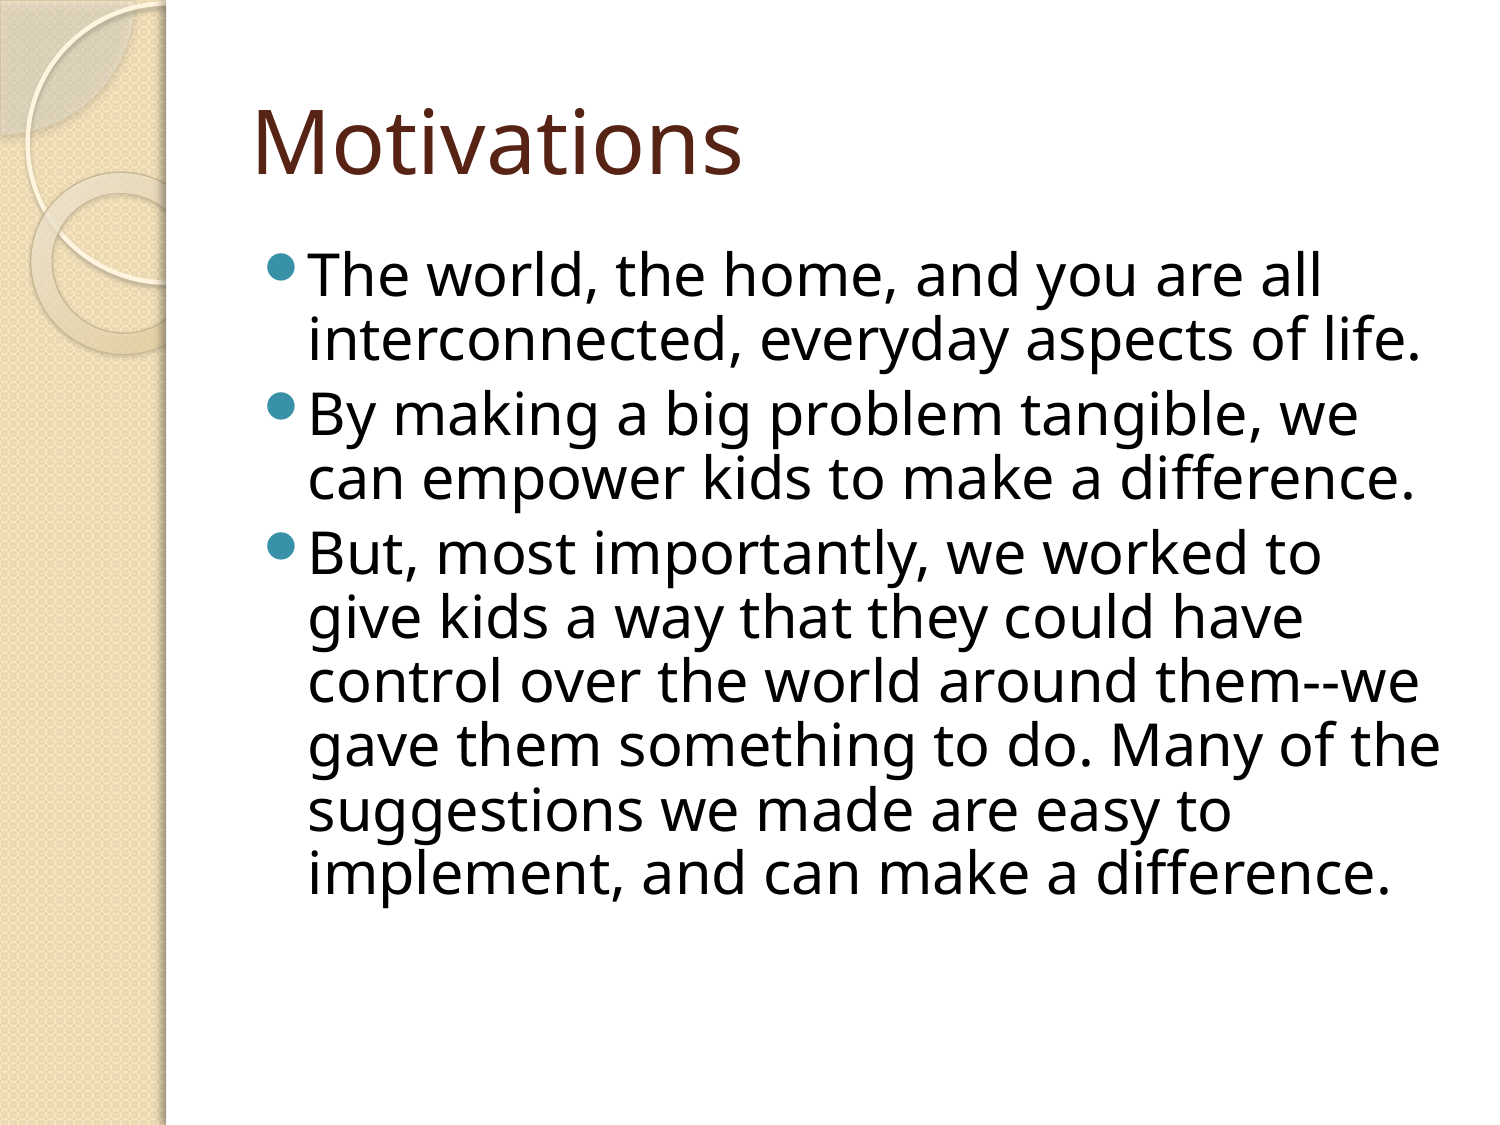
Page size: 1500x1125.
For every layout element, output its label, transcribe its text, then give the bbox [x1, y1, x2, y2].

title Motivations [235, 45, 1466, 233]
list The world, the home, and you are all interconnected, everyday aspects of life. By making a big problem tangible, we can empower kids to make a difference. But, most importantly, we worked to give kids a way that they could have control over the world around them--we gave them something to do. Many of the suggestions we made are easy to implement, and can make a difference. [235, 237, 1466, 1025]
